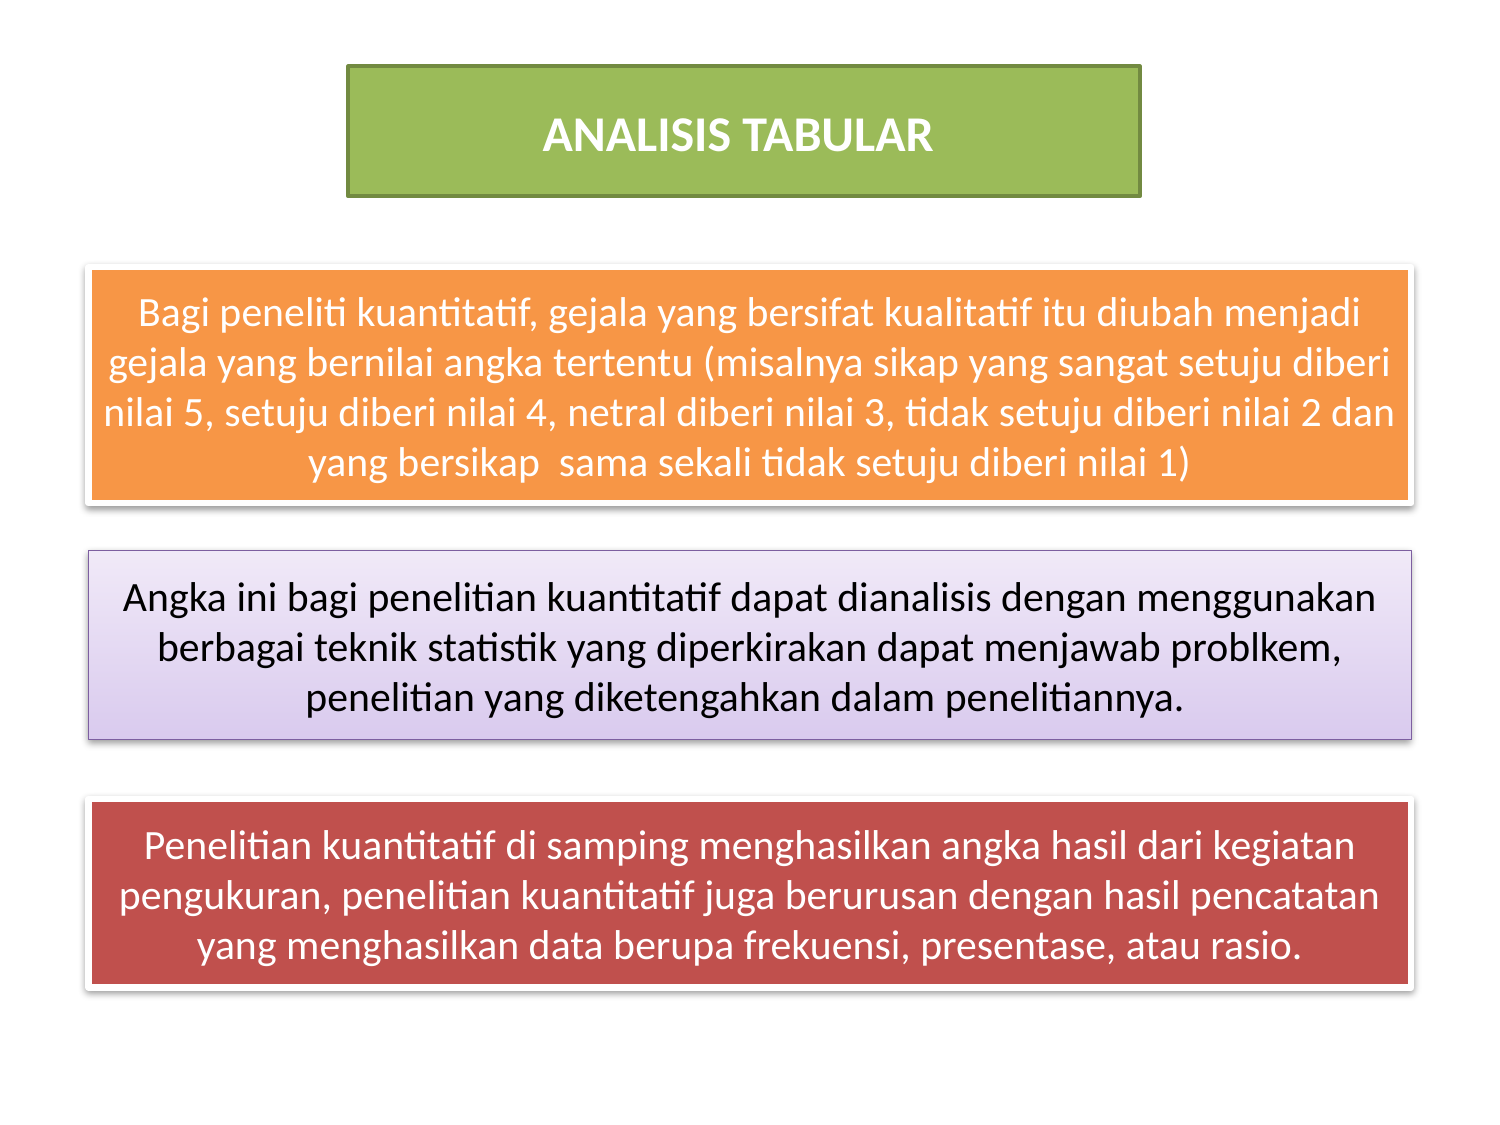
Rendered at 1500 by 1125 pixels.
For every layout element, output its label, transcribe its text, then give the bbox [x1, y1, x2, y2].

text_box ANALISIS TABULAR [346, 64, 1142, 198]
text_box Angka ini bagi penelitian kuantitatif dapat dianalisis dengan menggunakan berbagai teknik statistik yang diperkirakan dapat menjawab problkem, penelitian yang diketengahkan dalam penelitiannya. [88, 550, 1412, 740]
text_box Bagi peneliti kuantitatif, gejala yang bersifat kualitatif itu diubah menjadi gejala yang bernilai angka tertentu (misalnya sikap yang sangat setuju diberi nilai 5, setuju diberi nilai 4, netral diberi nilai 3, tidak setuju diberi nilai 2 dan yang bersikap sama sekali tidak setuju diberi nilai 1) [85, 264, 1414, 506]
text_box Penelitian kuantitatif di samping menghasilkan angka hasil dari kegiatan pengukuran, penelitian kuantitatif juga berurusan dengan hasil pencatatan yang menghasilkan data berupa frekuensi, presentase, atau rasio. [85, 796, 1414, 991]
